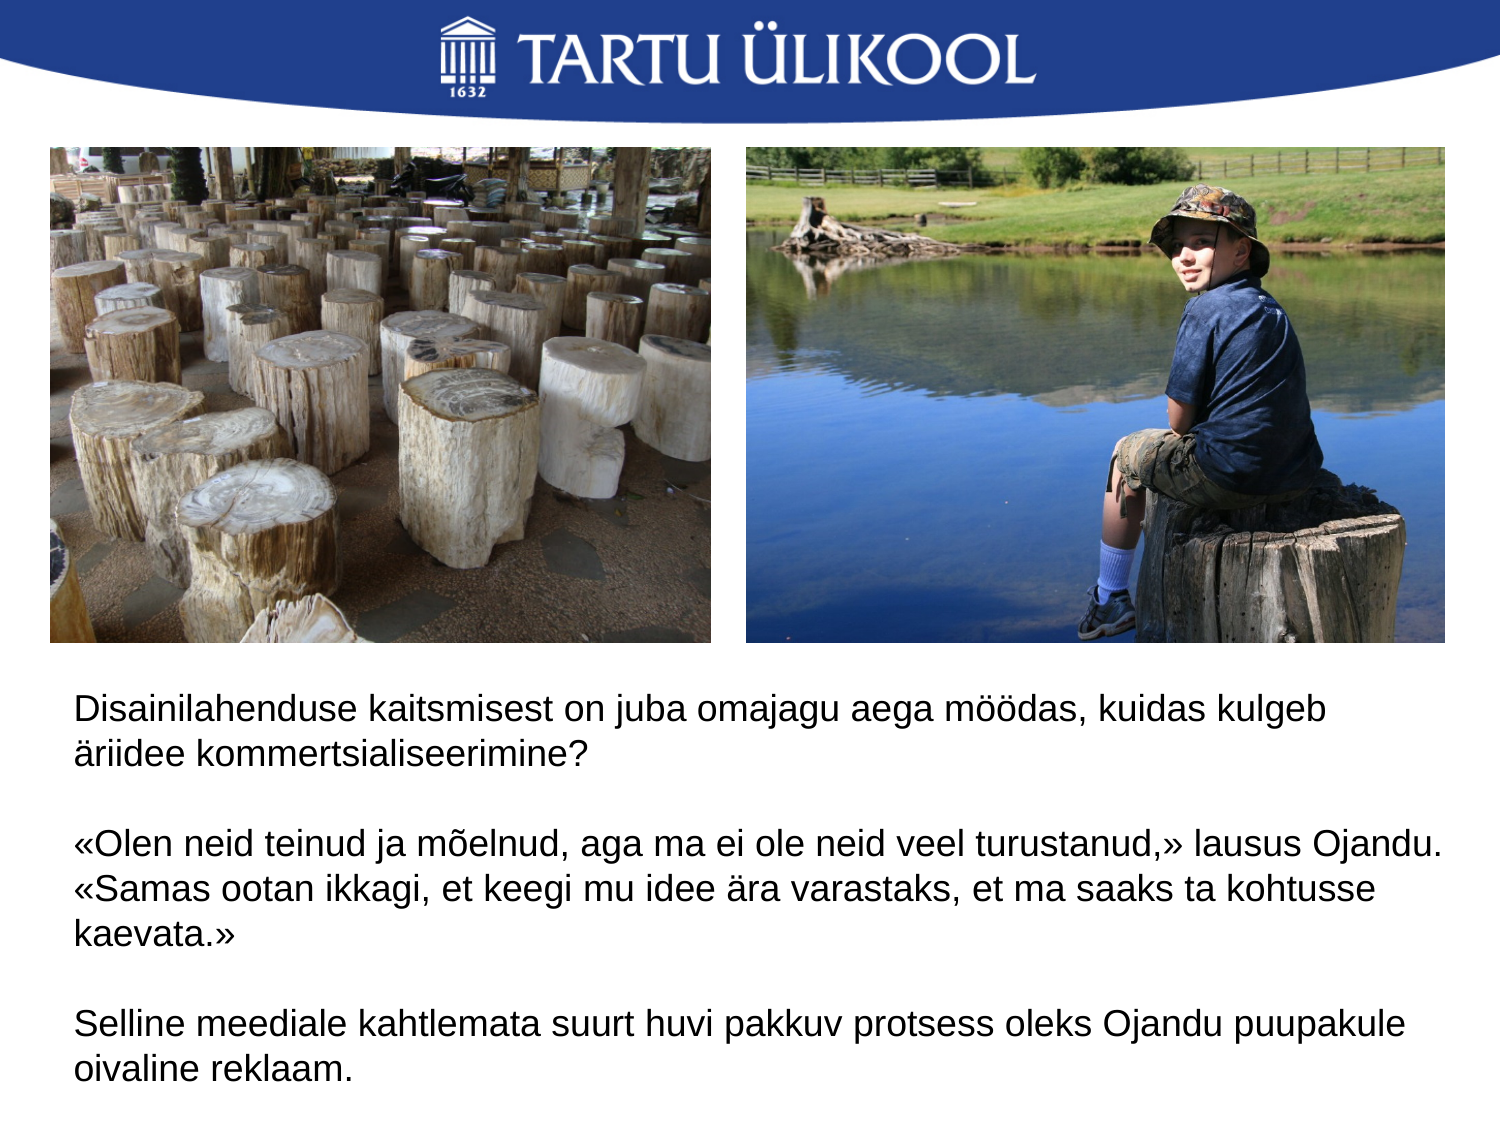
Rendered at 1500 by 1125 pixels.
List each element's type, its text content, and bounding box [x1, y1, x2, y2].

text_box Disainilahenduse kaitsmisest on juba omajagu aega möödas, kuidas kulgeb äriidee kommertsialiseerimine? «Olen neid teinud ja mõelnud, aga ma ei ole neid veel turustanud,» lausus Ojandu. «Samas ootan ikkagi, et keegi mu idee ära varastaks, et ma saaks ta kohtusse kaevata.» Selline meediale kahtlemata suurt huvi pakkuv protsess oleks Ojandu puupakule oivaline reklaam. [58, 677, 1470, 1097]
text_box [25, 0, 651, 183]
picture [0, 0, 1500, 1125]
